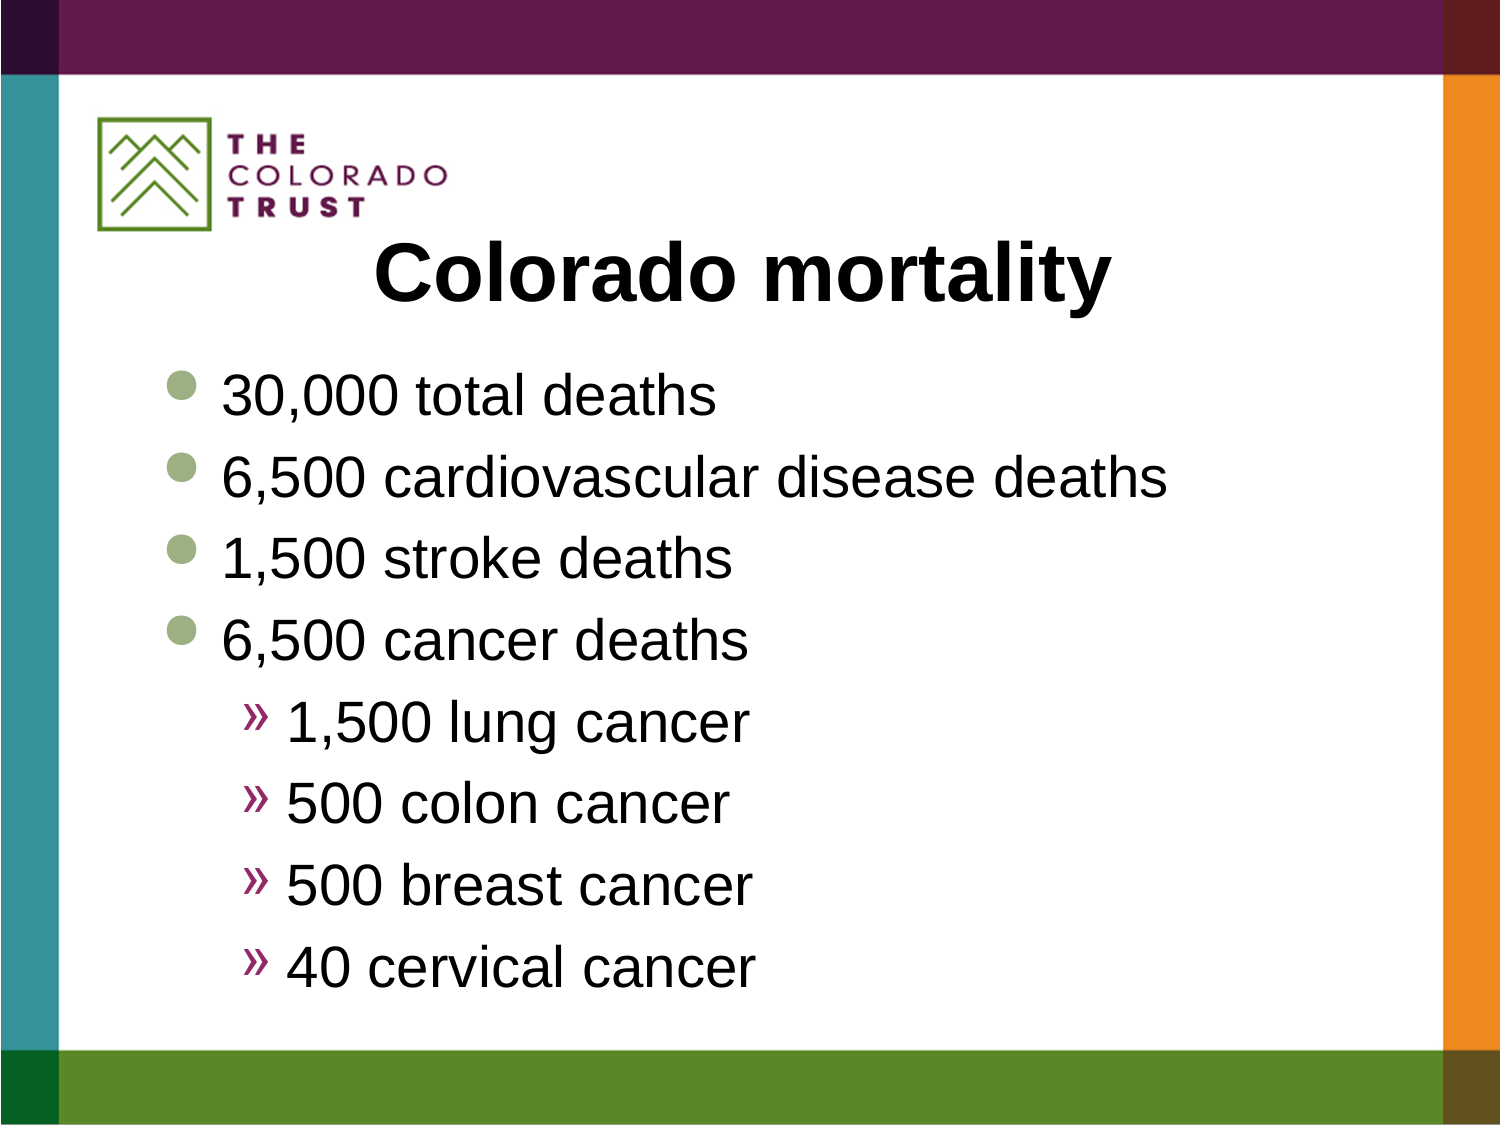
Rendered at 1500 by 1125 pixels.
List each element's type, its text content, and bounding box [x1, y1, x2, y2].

list 30,000 total deaths 6,500 cardiovascular disease deaths 1,500 stroke deaths 6,500 cancer deaths 1,500 lung cancer 500 colon cancer 500 breast cancer 40 cervical cancer [149, 349, 1363, 1088]
picture [0, 0, 1500, 1125]
title Colorado mortality [99, 174, 1388, 326]
